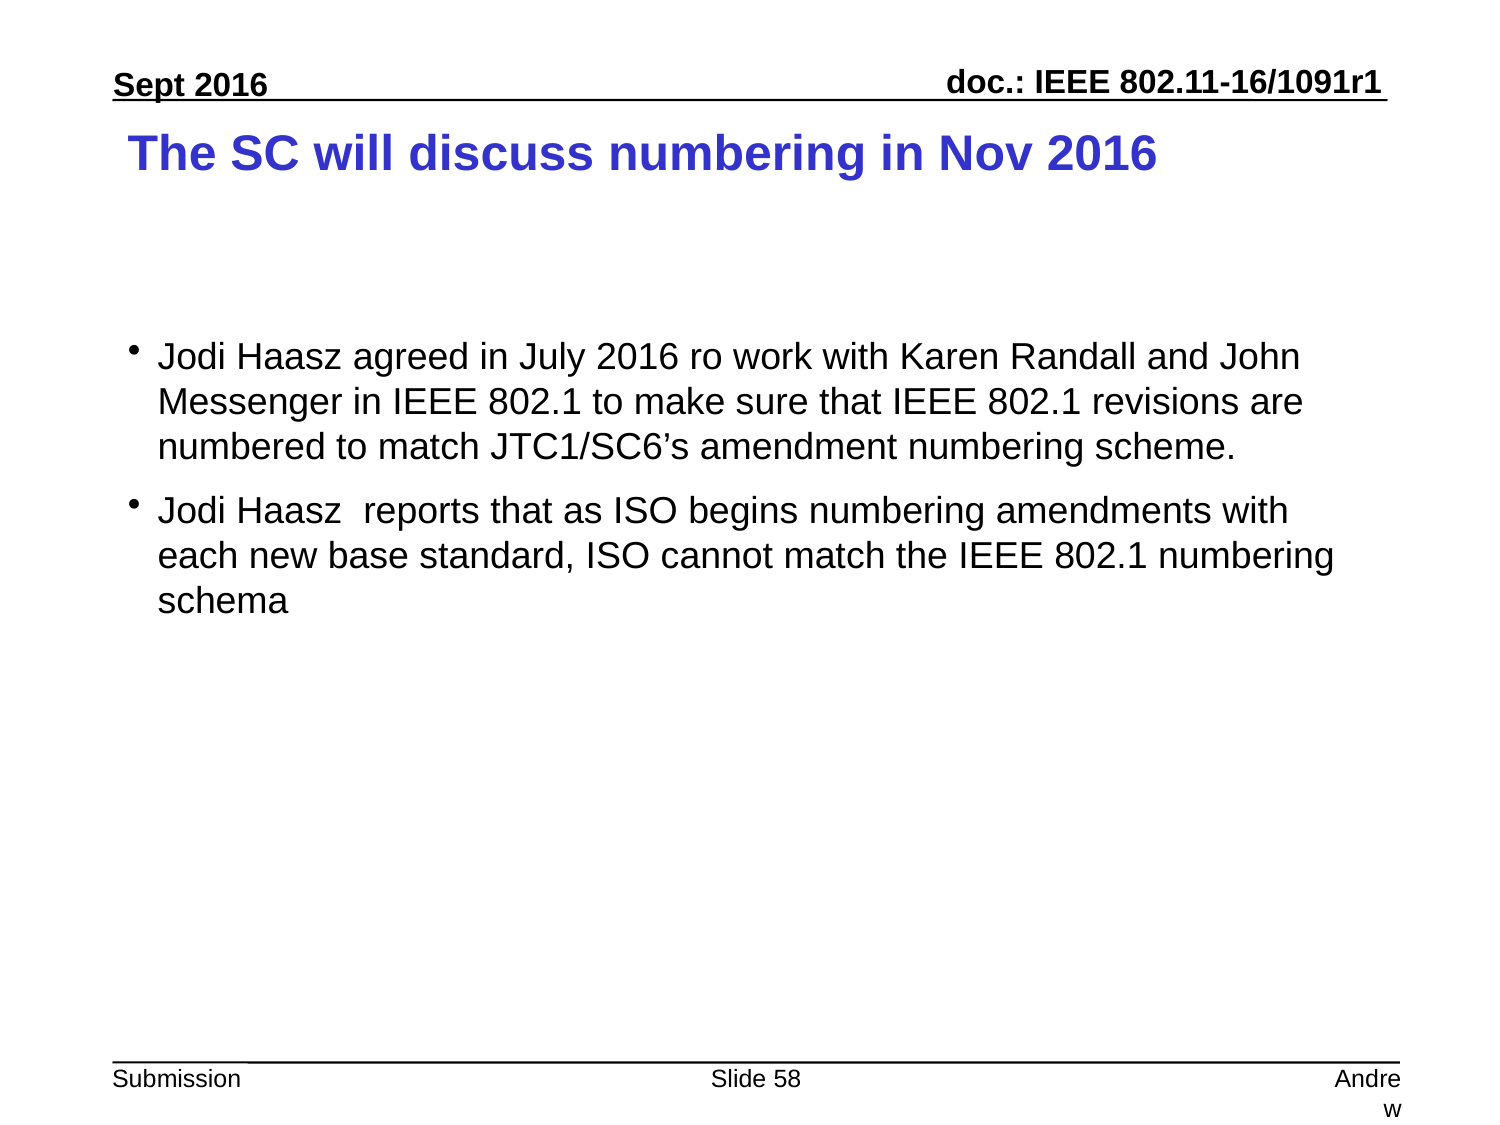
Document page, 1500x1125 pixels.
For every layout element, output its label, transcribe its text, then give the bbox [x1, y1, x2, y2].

list Jodi Haasz agreed in July 2016 ro work with Karen Randall and John Messenger in IEEE 802.1 to make sure that IEEE 802.1 revisions are numbered to match JTC1/SC6’s amendment numbering scheme. Jodi Haasz reports that as ISO begins numbering amendments with each new base standard, ISO cannot match the IEEE 802.1 numbering schema [112, 324, 1388, 1000]
slide_number Slide 58 [709, 1061, 803, 1093]
footer Andrew Myles, Cisco [1320, 1061, 1402, 1093]
title The SC will discuss numbering in Nov 2016 [112, 112, 1388, 288]
